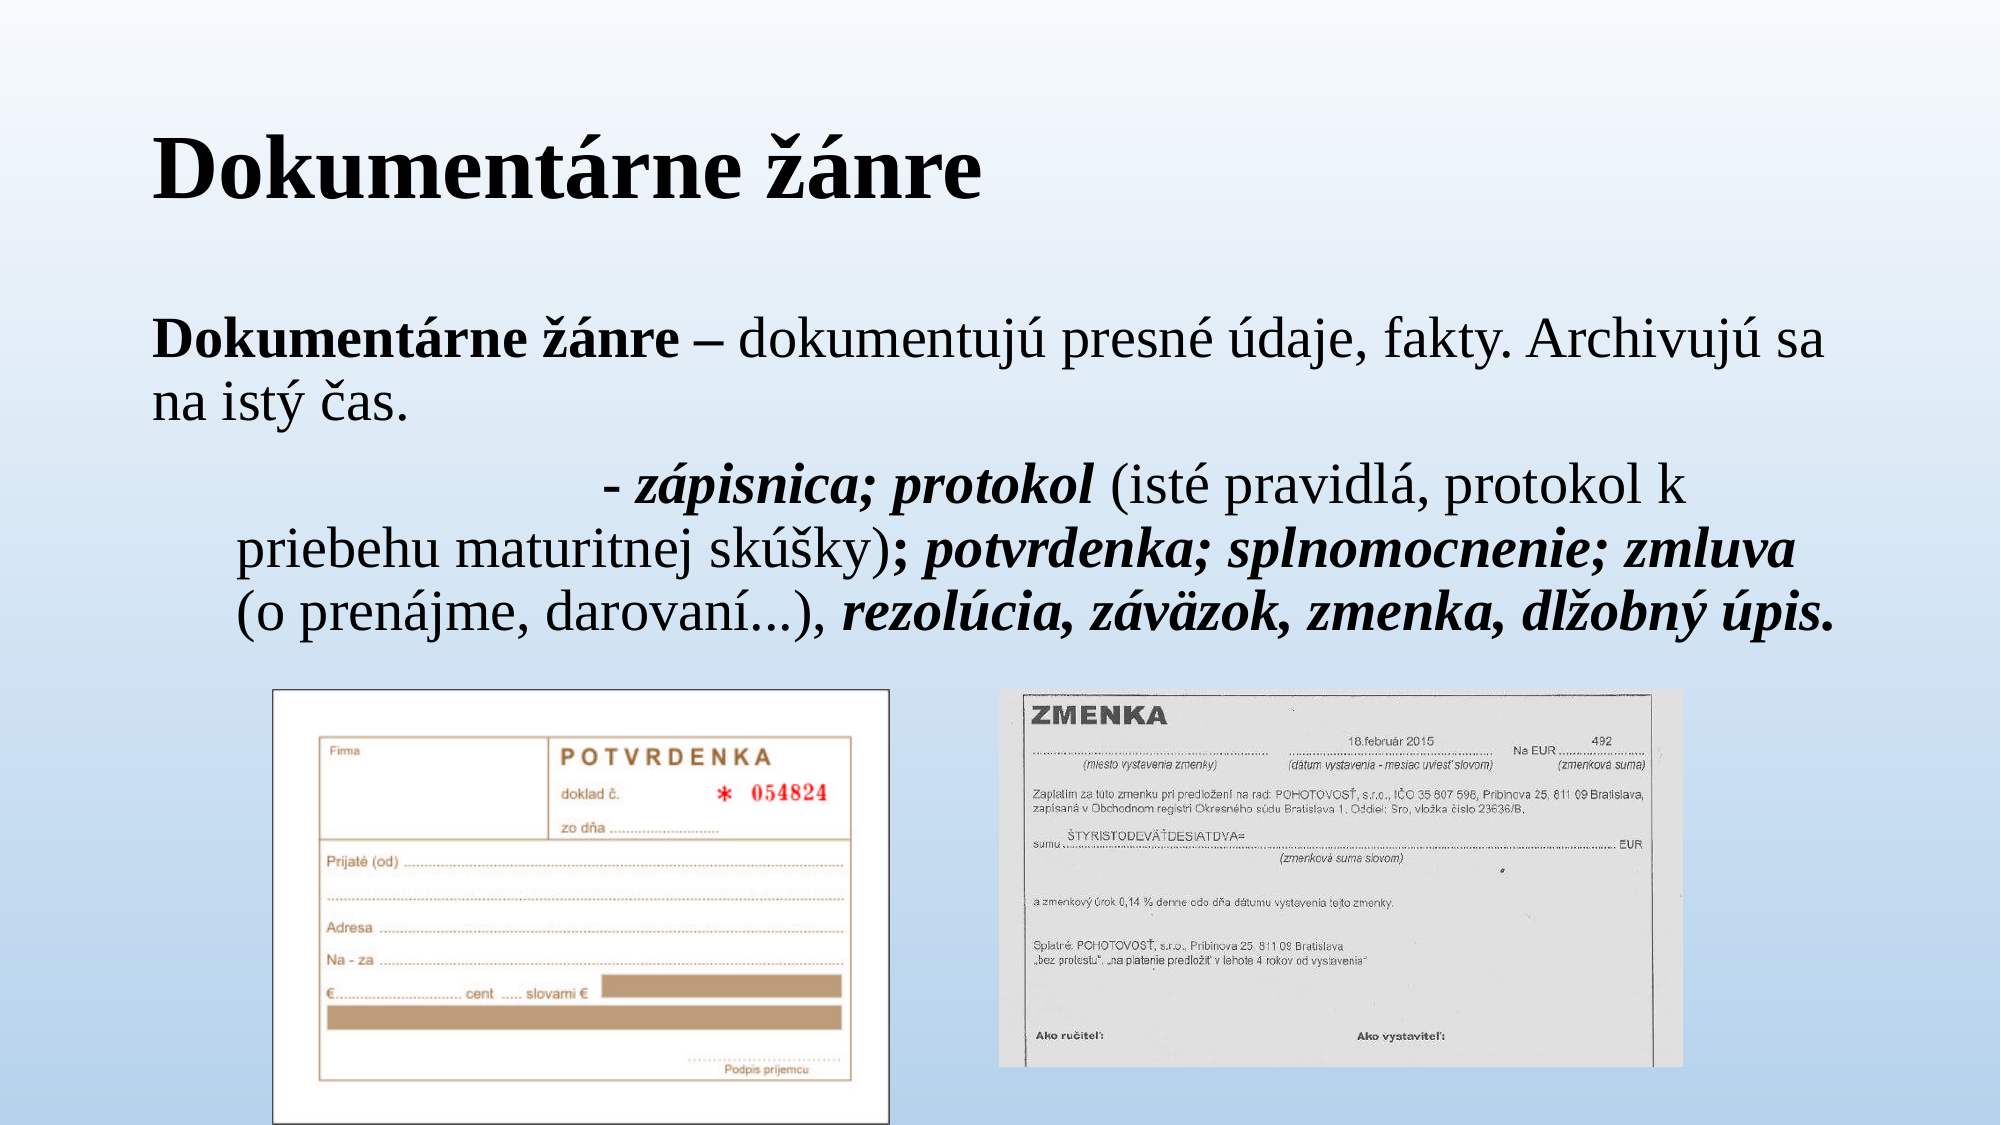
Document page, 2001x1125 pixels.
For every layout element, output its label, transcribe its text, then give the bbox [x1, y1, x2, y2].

list Dokumentárne žánre – dokumentujú presné údaje, fakty. Archivujú sa na istý čas. - zápisnica; protokol (isté pravidlá, protokol k priebehu maturitnej skúšky); potvrdenka; splnomocnenie; zmluva (o prenájme, darovaní...), rezolúcia, záväzok, zmenka, dlžobný úpis. [137, 299, 1863, 1014]
picture [272, 689, 890, 1125]
picture [999, 689, 1683, 1067]
title Dokumentárne žánre [137, 59, 1863, 278]
